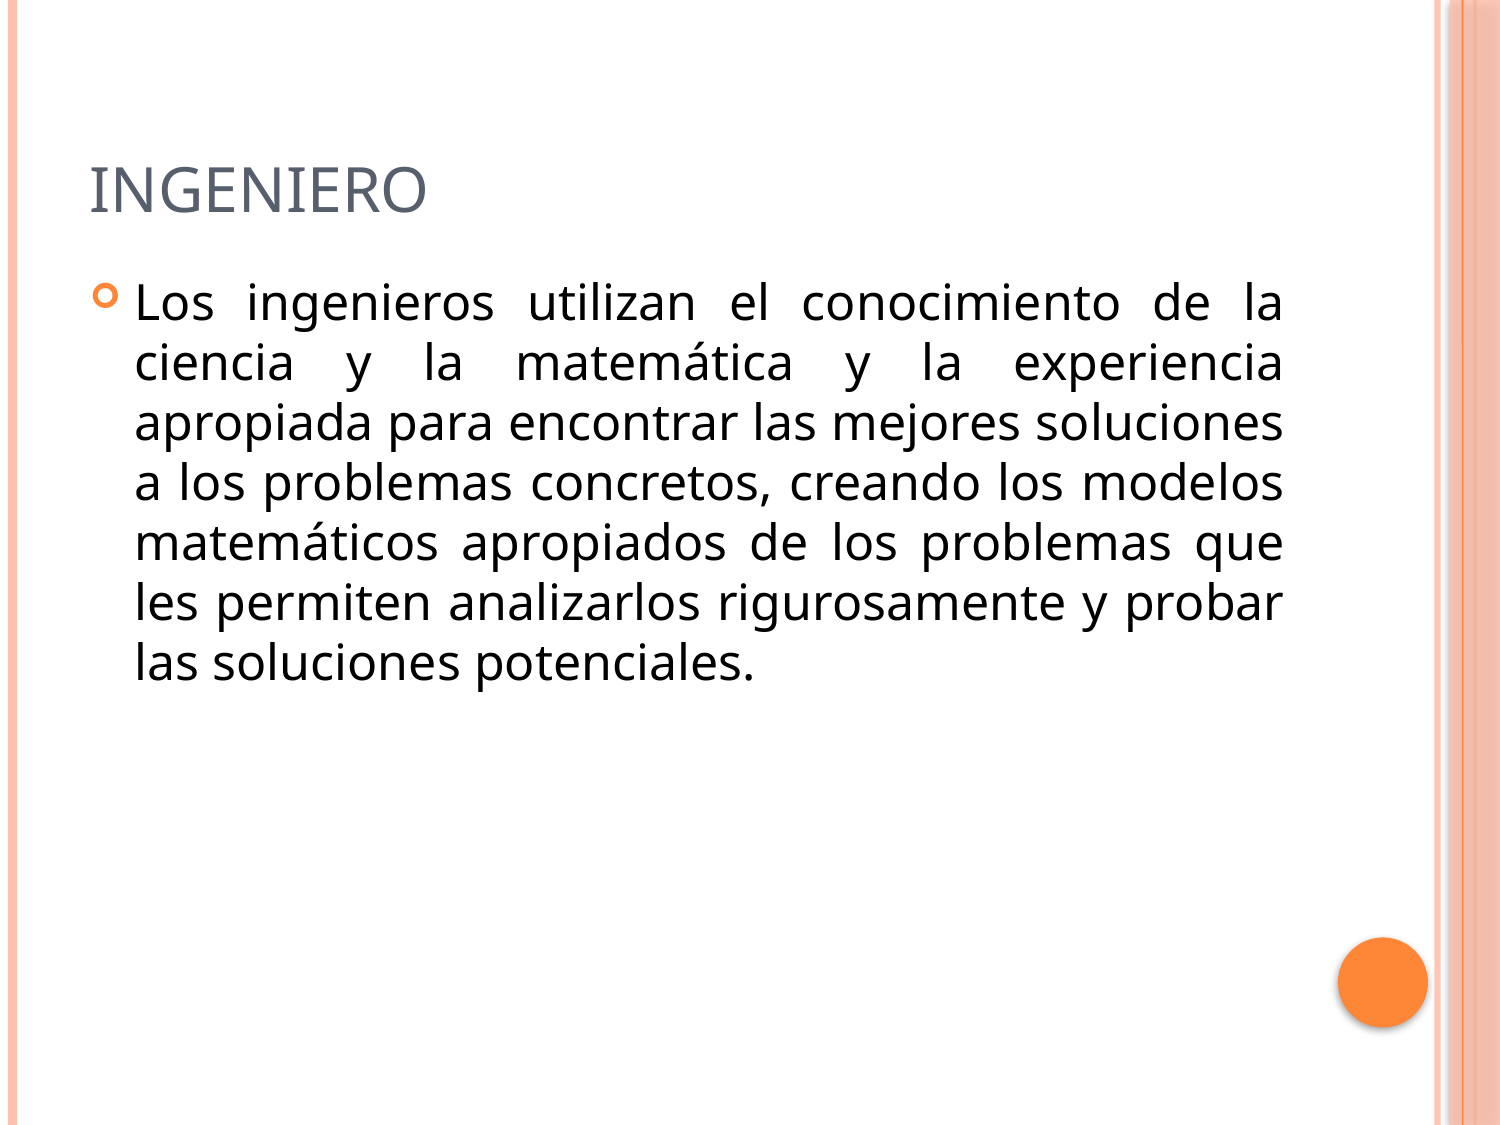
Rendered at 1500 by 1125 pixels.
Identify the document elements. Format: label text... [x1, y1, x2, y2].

list Los ingenieros utilizan el conocimiento de la ciencia y la matemática y la experiencia apropiada para encontrar las mejores soluciones a los problemas concretos, creando los modelos matemáticos apropiados de los problemas que les permiten analizarlos rigurosamente y probar las soluciones potenciales. [75, 262, 1300, 1062]
title Ingeniero [75, 45, 1300, 233]
